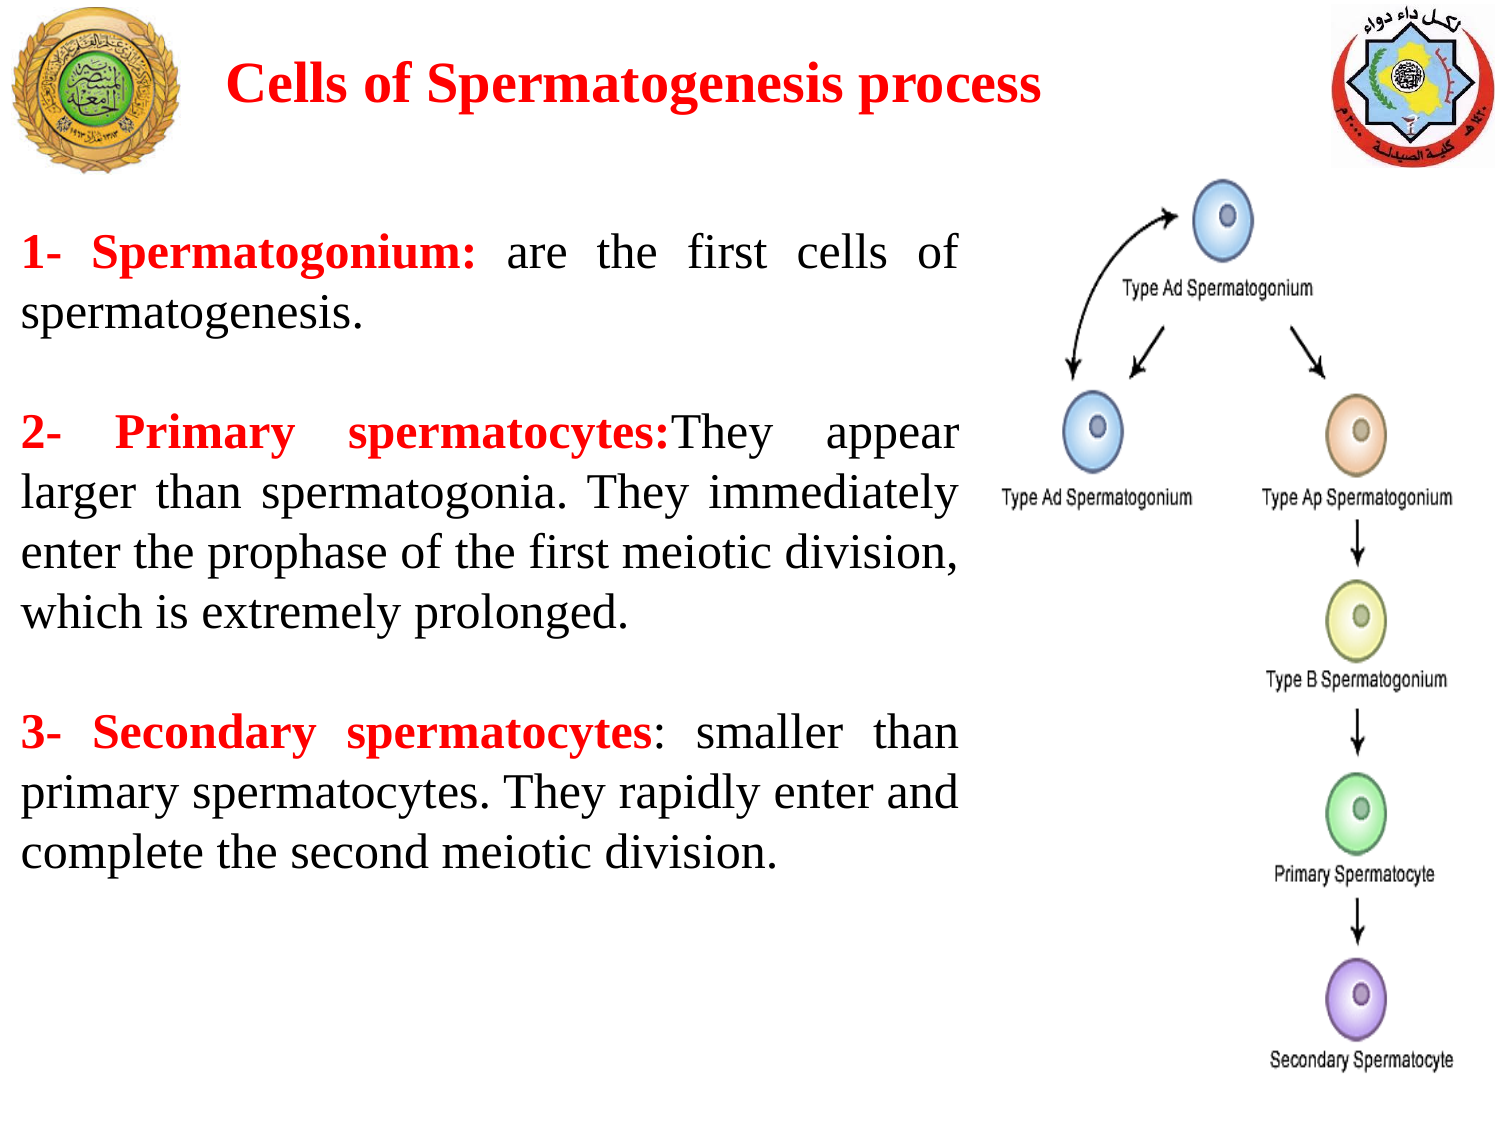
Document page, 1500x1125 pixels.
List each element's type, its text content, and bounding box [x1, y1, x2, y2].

picture [11, 7, 181, 176]
text_box Cells of Spermatogenesis process [210, 36, 1072, 122]
picture [1330, 4, 1495, 168]
picture [985, 174, 1490, 1084]
text_box 1- Spermatogonium: are the first cells of spermatogenesis. 2- Primary spermatocytes:They appear larger than spermatogonia. They immediately enter the prophase of the first meiotic division, which is extremely prolonged. 3- Secondary spermatocytes: smaller than primary spermatocytes. They rapidly enter and complete the second meiotic division. [5, 211, 975, 887]
